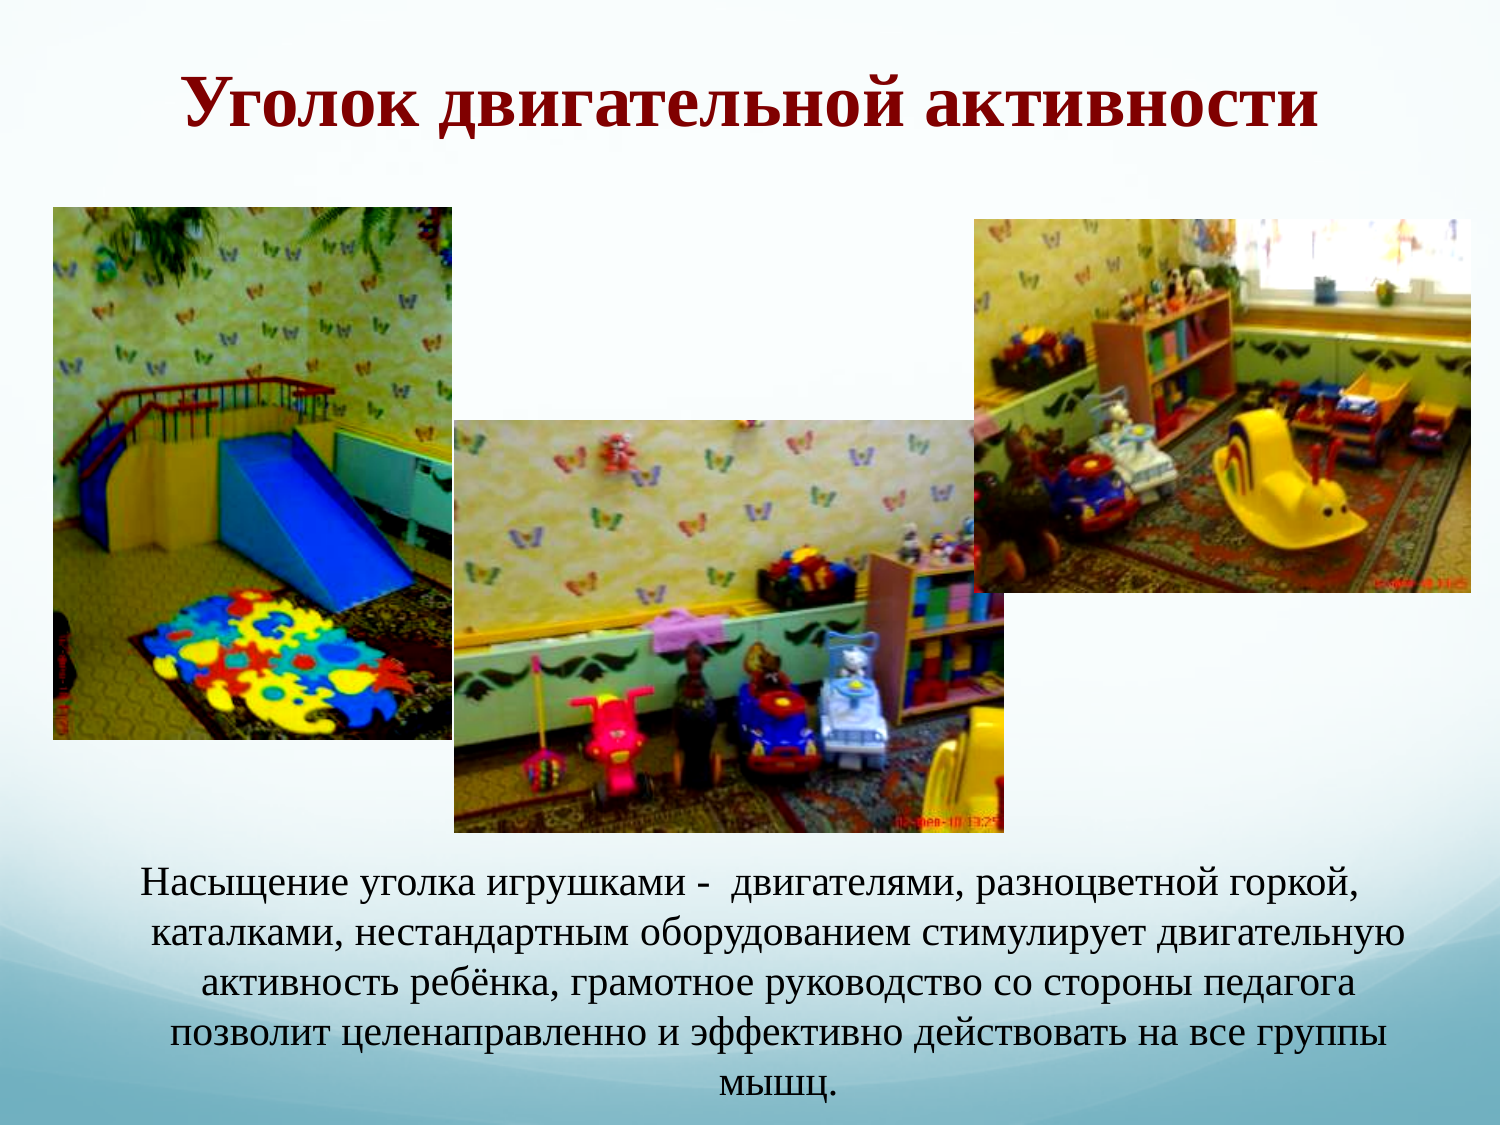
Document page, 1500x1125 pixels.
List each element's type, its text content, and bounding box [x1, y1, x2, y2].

picture [454, 219, 1472, 833]
picture [52, 207, 453, 740]
list Насыщение уголка игрушками - двигателями, разноцветной горкой, каталками, нестандартным оборудованием стимулирует двигательную активность ребёнка, грамотное руководство со стороны педагога позволит целенаправленно и эффективно действовать на все группы мышц. [75, 846, 1425, 1106]
title Уголок двигательной активности [75, 62, 1425, 149]
